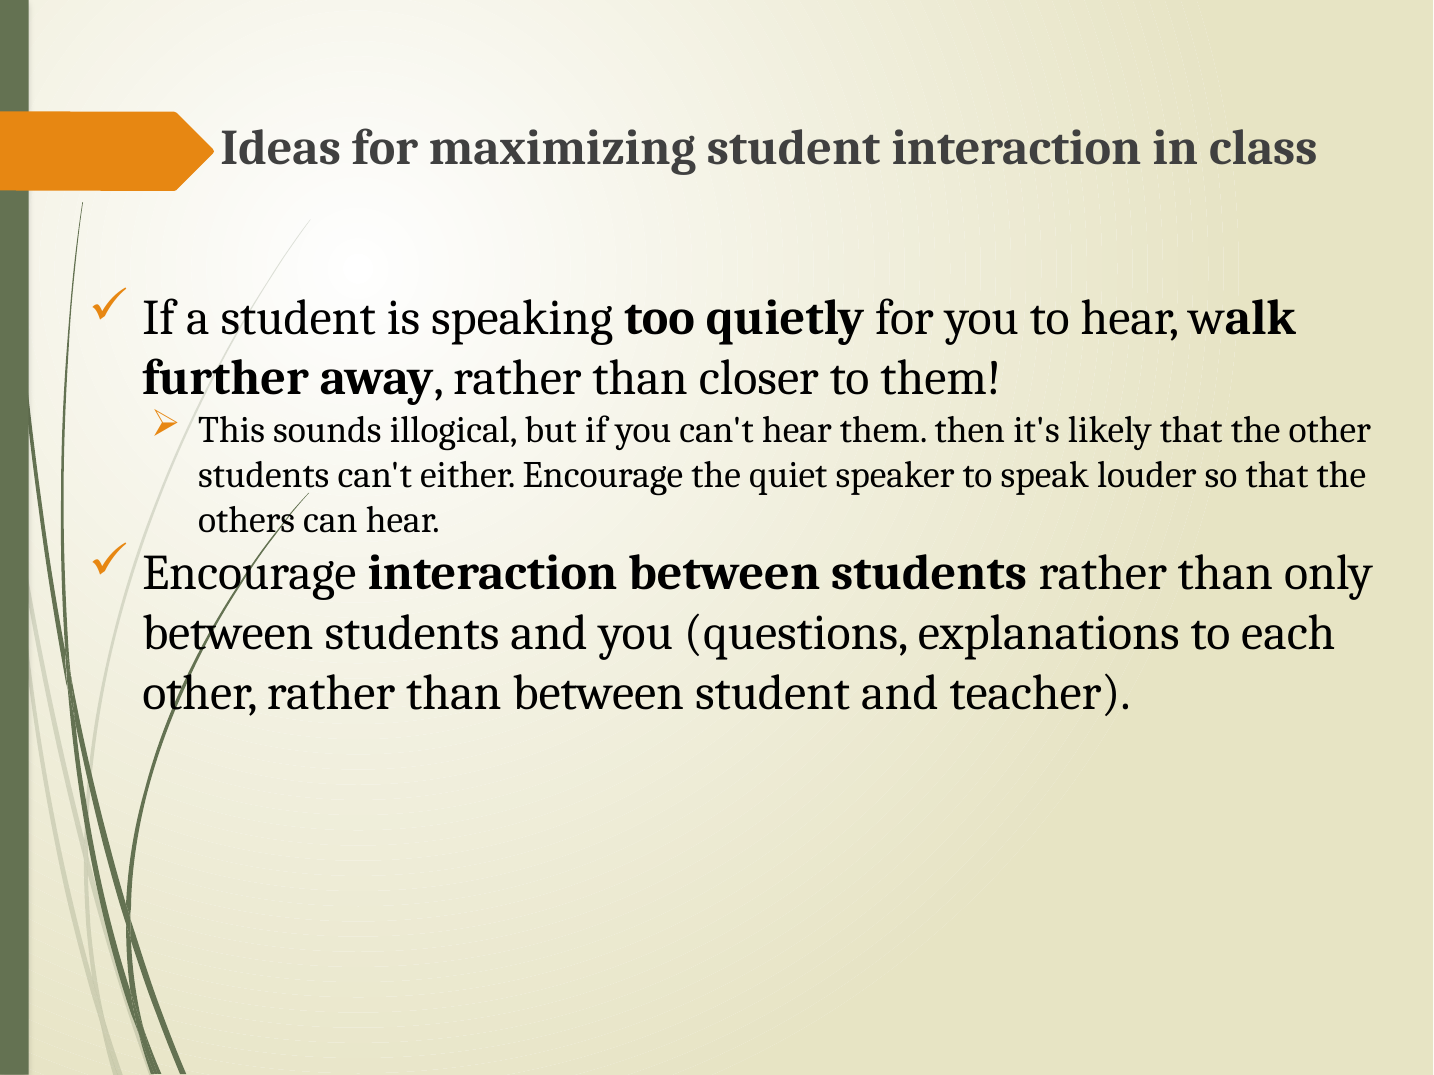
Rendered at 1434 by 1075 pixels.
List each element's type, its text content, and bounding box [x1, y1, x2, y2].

list Ideas for maximizing student interaction in class If a student is speaking too quietly for you to hear, walk further away, rather than closer to them! This sounds illogical, but if you can't hear them. then it's likely that the other students can't either. Encourage the quiet speaker to speak louder so that the others can hear. Encourage interaction between students rather than only between students and you (questions, explanations to each other, rather than between student and teacher). [73, 47, 1393, 1053]
